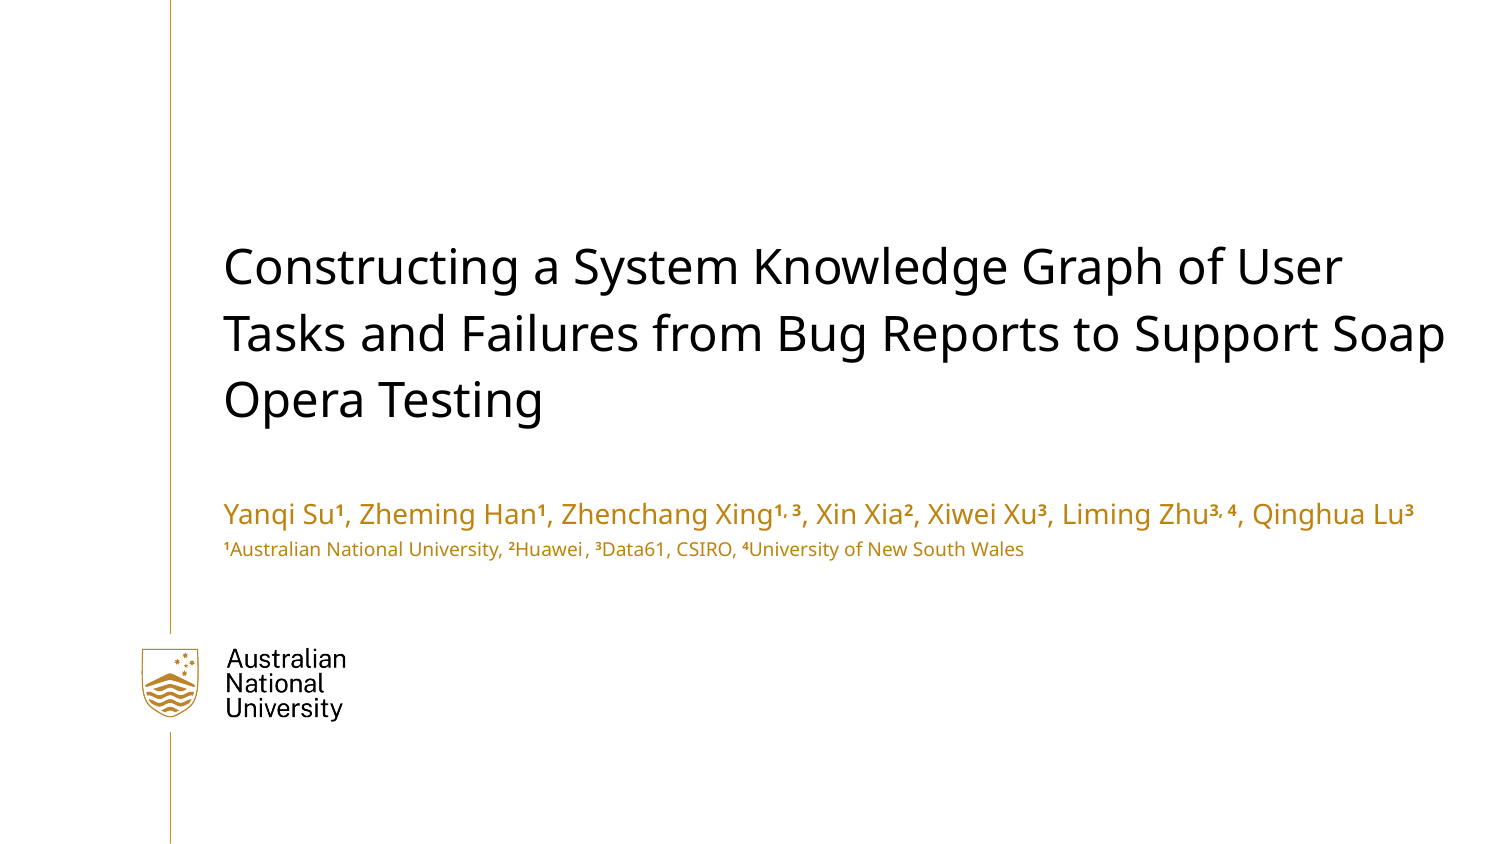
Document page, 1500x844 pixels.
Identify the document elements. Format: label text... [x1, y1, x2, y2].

list Constructing a System Knowledge Graph of User Tasks and Failures from Bug Reports to Support Soap Opera Testing Yanqi Su1, Zheming Han1, Zhenchang Xing1, 3, Xin Xia2, Xiwei Xu3, Liming Zhu3, 4, Qinghua Lu3 1Australian National University, 2Huawei , 3Data61, CSIRO, 4University of New South Wales [223, 211, 1466, 600]
picture [100, 0, 386, 844]
